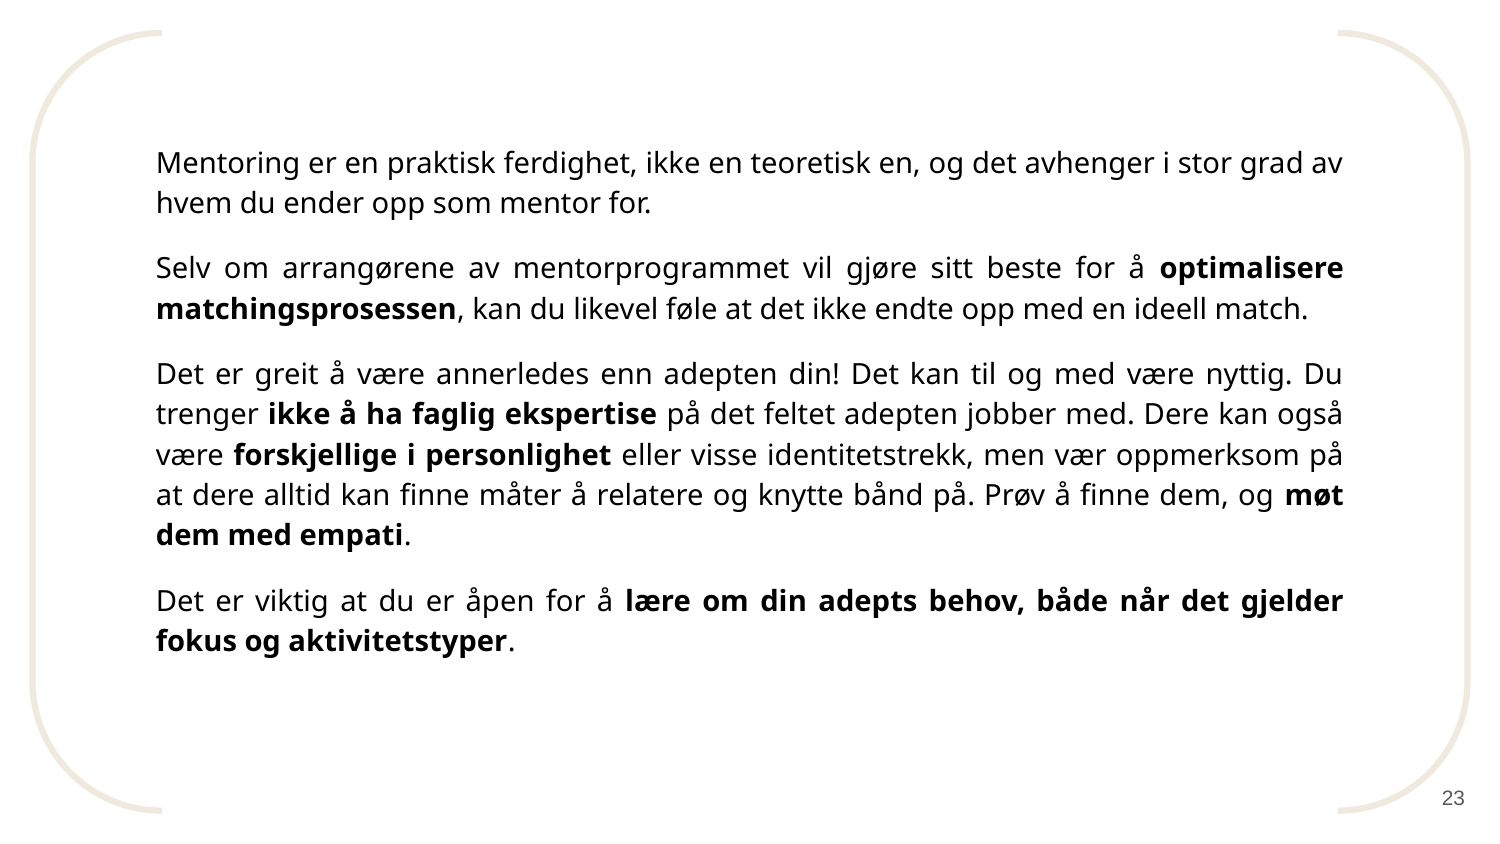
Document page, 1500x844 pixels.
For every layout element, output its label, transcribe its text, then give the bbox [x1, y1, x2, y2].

list Mentoring er en praktisk ferdighet, ikke en teoretisk en, og det avhenger i stor grad av hvem du ender opp som mentor for. Selv om arrangørene av mentorprogrammet vil gjøre sitt beste for å optimalisere matchingsprosessen, kan du likevel føle at det ikke endte opp med en ideell match. Det er greit å være annerledes enn adepten din! Det kan til og med være nyttig. Du trenger ikke å ha faglig ekspertise på det feltet adepten jobber med. Dere kan også være forskjellige i personlighet eller visse identitetstrekk, men vær oppmerksom på at dere alltid kan finne måter å relatere og knytte bånd på. Prøv å finne dem, og møt dem med empati. Det er viktig at du er åpen for å lære om din adepts behov, både når det gjelder fokus og aktivitetstyper. [140, 123, 1360, 765]
text_box [32, 32, 1468, 811]
slide_number 23 [1389, 764, 1480, 830]
